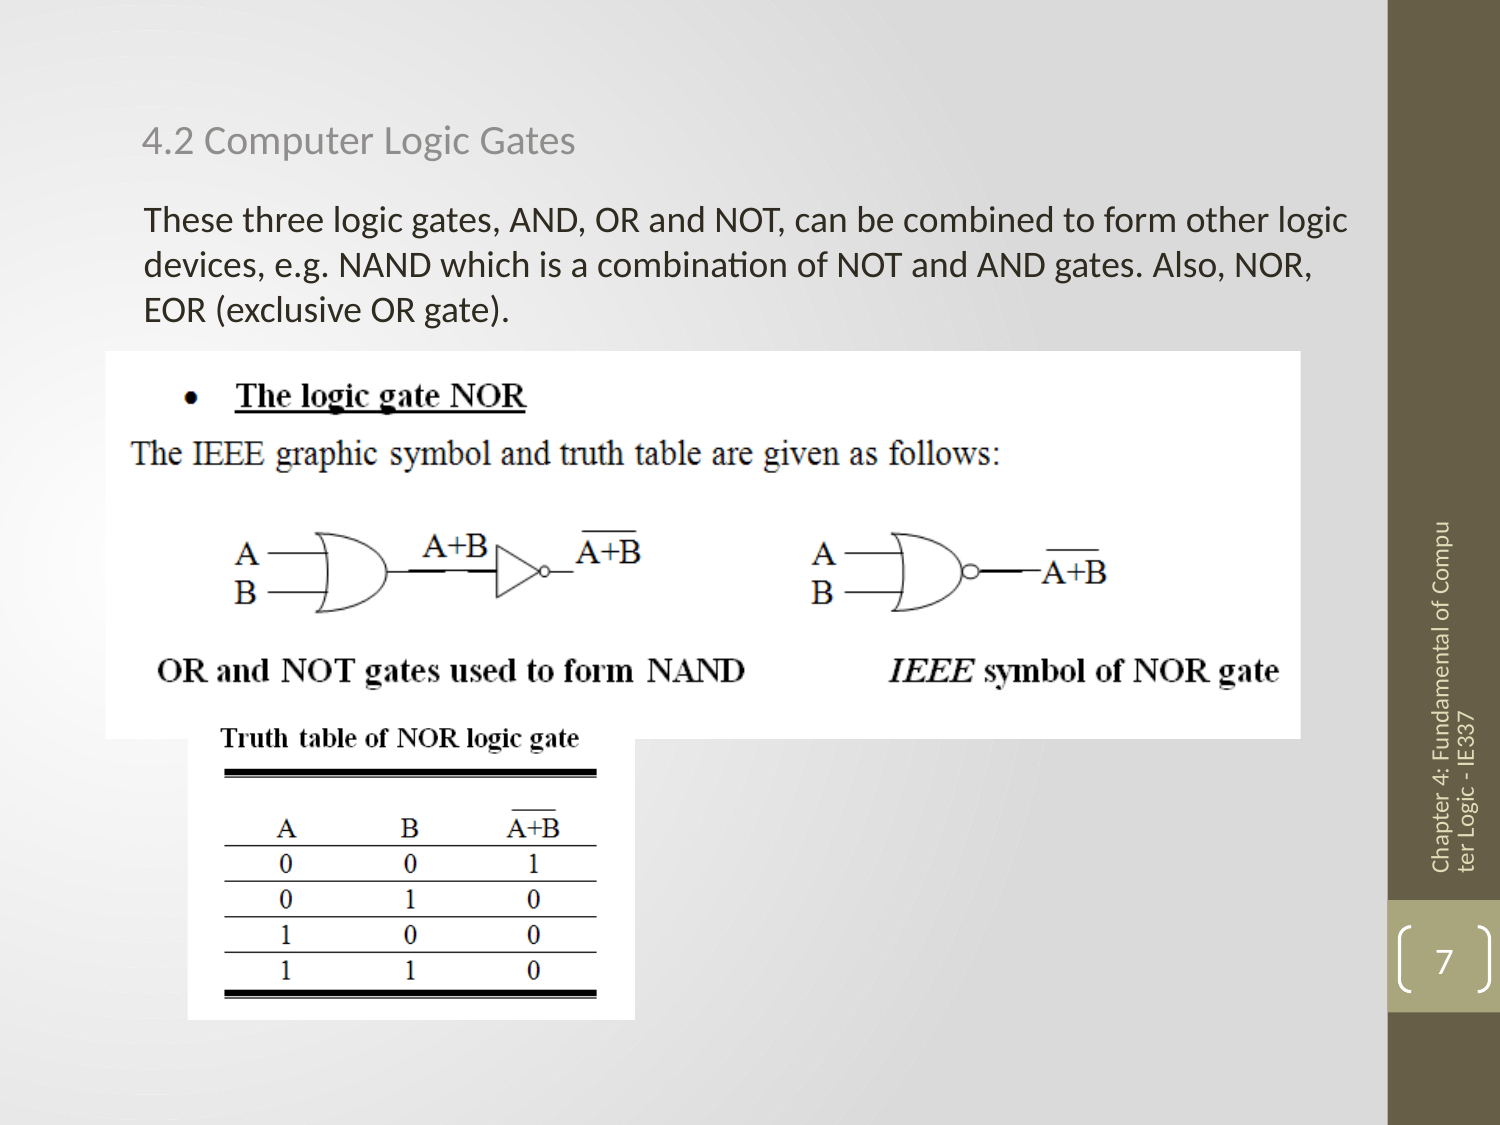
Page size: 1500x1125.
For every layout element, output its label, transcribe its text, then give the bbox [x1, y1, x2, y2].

text_box These three logic gates, AND, OR and NOT, can be combined to form other logic devices, e.g. NAND which is a combination of NOT and AND gates. Also, NOR, EOR (exclusive OR gate). [128, 187, 1372, 338]
slide_number 7 [1397, 925, 1492, 994]
footer Chapter 4: Fundamental of Computer Logic - IE337 [1408, 500, 1469, 889]
picture [104, 350, 1302, 1021]
subtitle 4.2 Computer Logic Gates [117, 105, 1325, 200]
